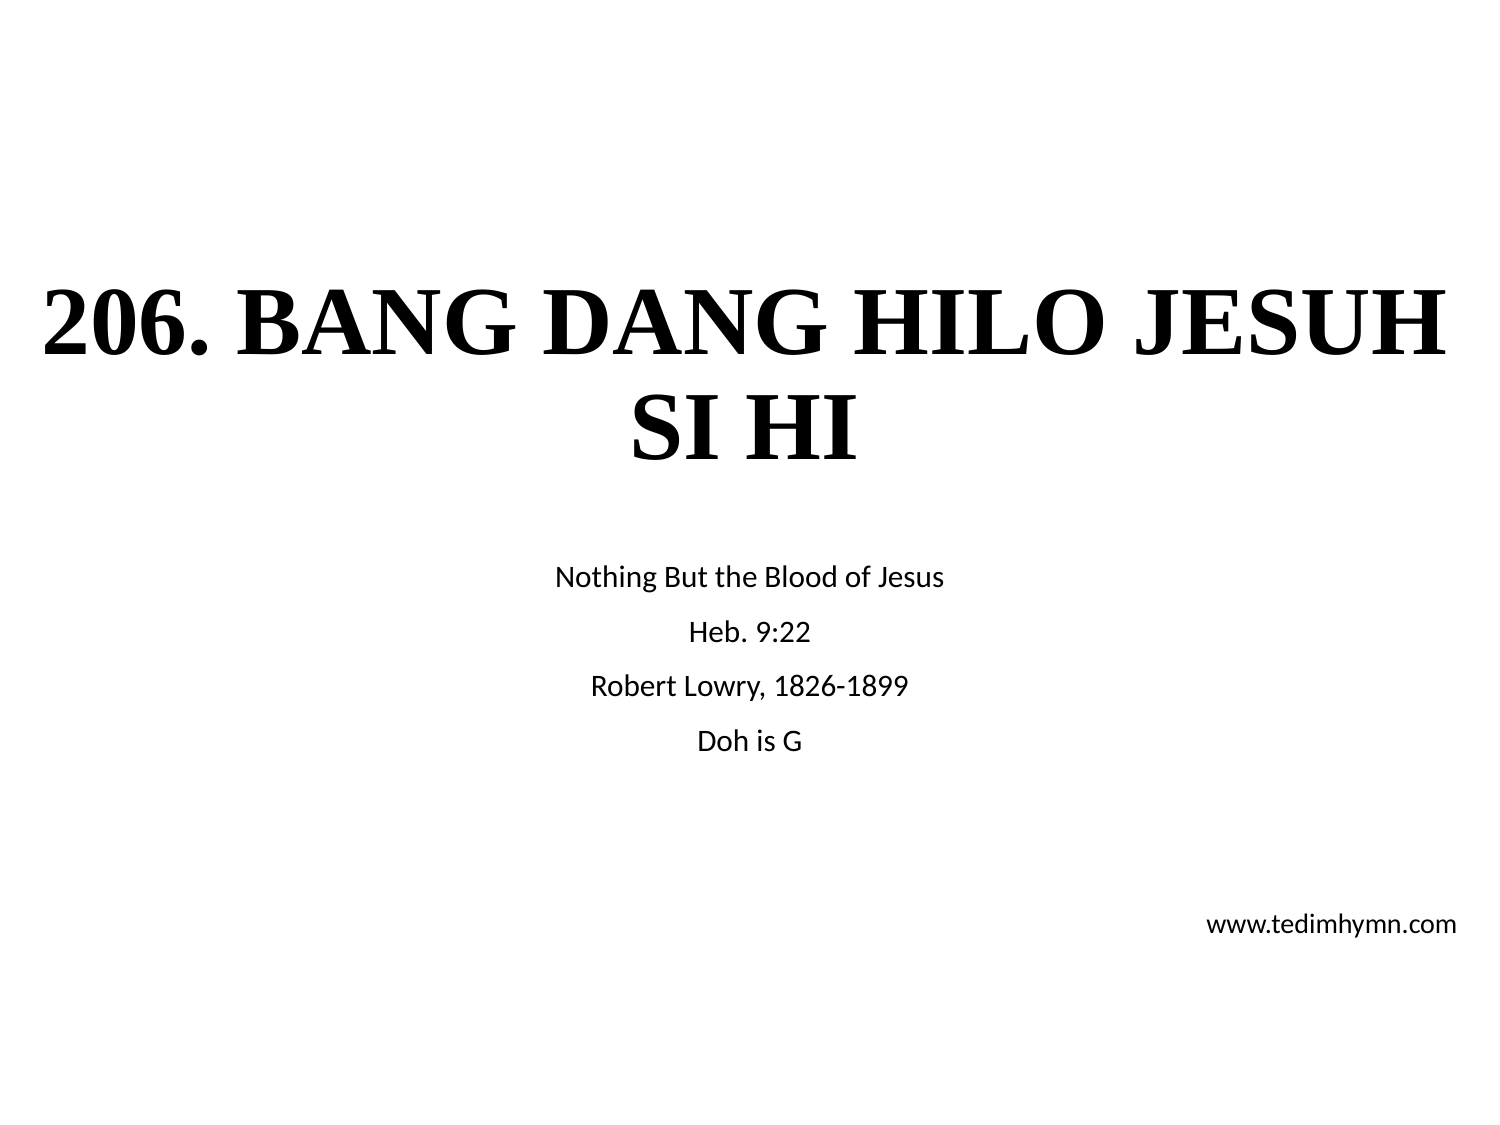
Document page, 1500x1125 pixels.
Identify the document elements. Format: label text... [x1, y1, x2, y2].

title 206. BANG DANG HILO JESUH SI HI [16, 261, 1473, 488]
text_box www.tedimhymn.com [1191, 897, 1500, 947]
subtitle Nothing But the Blood of Jesus Heb. 9:22 Robert Lowry, 1826-1899 Doh is G [187, 553, 1313, 833]
